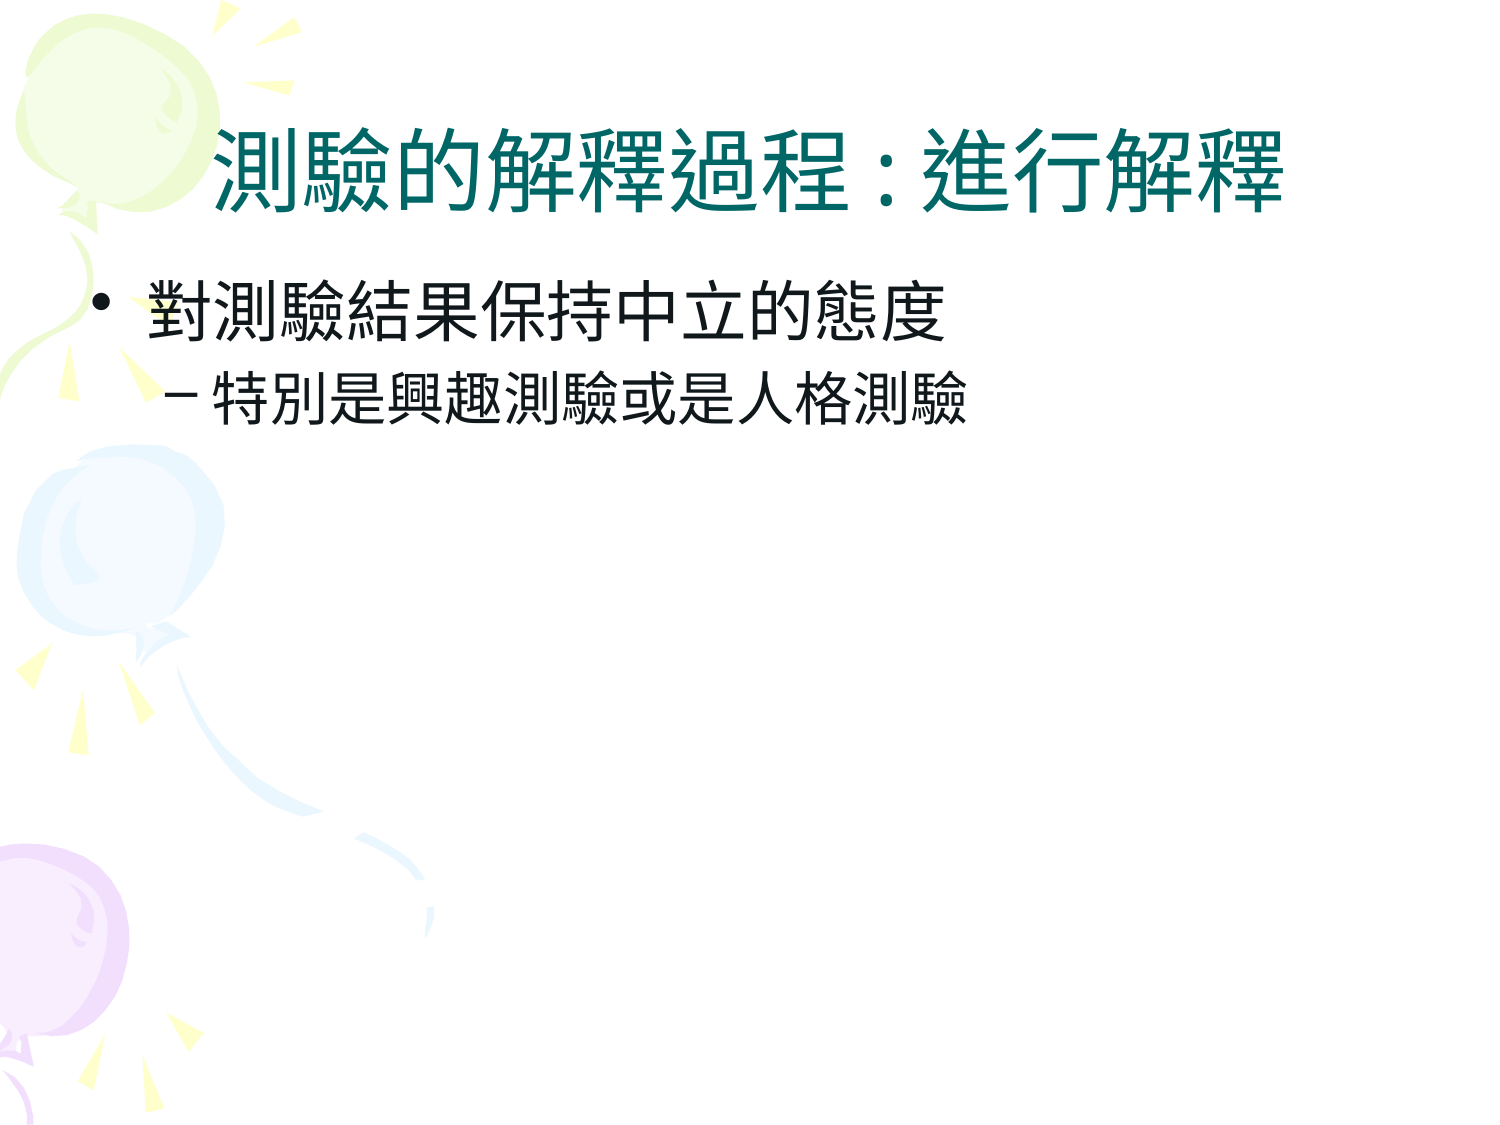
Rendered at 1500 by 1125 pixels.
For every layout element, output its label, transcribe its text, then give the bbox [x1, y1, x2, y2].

title 測驗的解釋過程:進行解釋 [72, 16, 1426, 233]
list 對測驗結果保持中立的態度 特別是興趣測驗或是人格測驗 [74, 262, 1426, 994]
